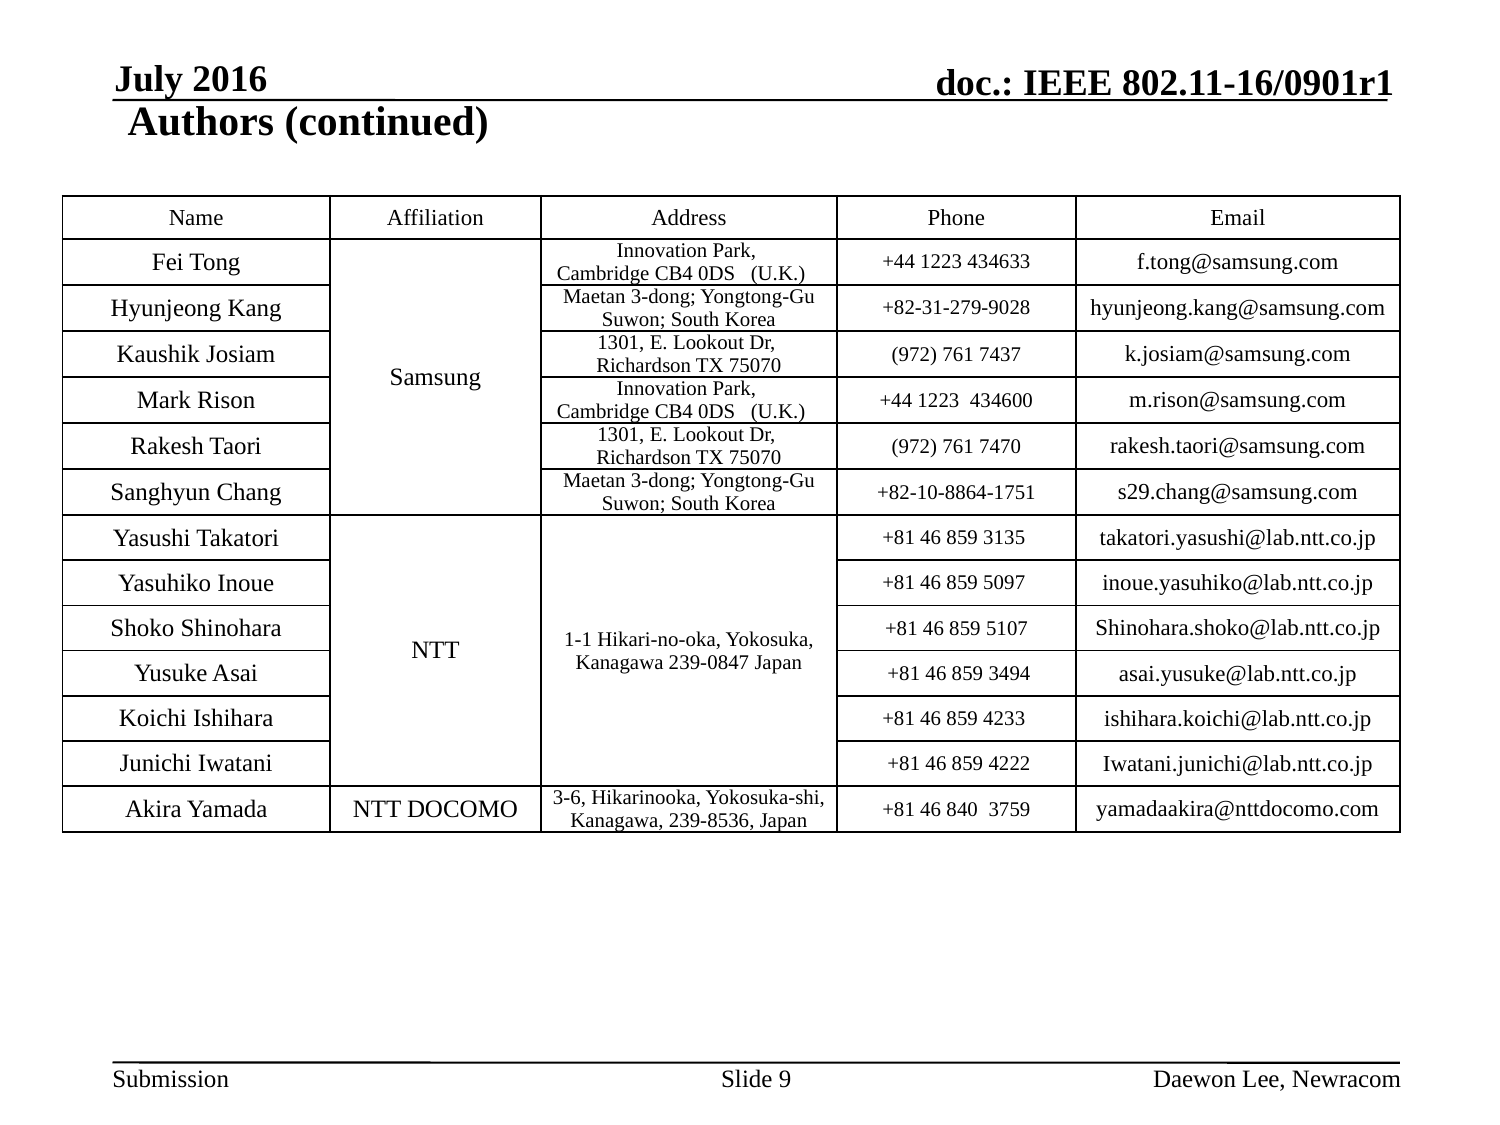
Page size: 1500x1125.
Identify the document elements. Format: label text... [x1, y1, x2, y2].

table_cell +81 46 859 5097 [838, 561, 1075, 605]
table_header Phone [838, 197, 1075, 238]
table_cell Koichi Ishihara [63, 697, 329, 740]
table_header Address [542, 197, 836, 238]
table_cell +81 46 859 5107 [838, 606, 1075, 650]
table_cell Rakesh Taori [63, 424, 329, 468]
table_cell Shoko Shinohara [63, 606, 329, 650]
table_cell +44 1223 434633 [838, 240, 1075, 284]
table_cell Innovation Park, Cambridge CB4 0DS (U.K.) [542, 240, 836, 284]
table_cell +81 46 859 3494 [838, 651, 1075, 695]
table_cell Junichi Iwatani [63, 742, 329, 785]
table_cell s29.chang@samsung.com [1077, 470, 1399, 514]
table_cell hyunjeong.kang@samsung.com [1077, 286, 1399, 330]
table_cell NTT [331, 516, 540, 785]
table_cell rakesh.taori@samsung.com [1077, 424, 1399, 468]
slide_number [114, 54, 423, 100]
table_header Name [63, 197, 329, 238]
table_cell Sanghyun Chang [63, 470, 329, 514]
table_cell Samsung [331, 240, 540, 514]
table_header Affiliation [331, 197, 540, 238]
table_cell +82-31-279-9028 [838, 286, 1075, 330]
table_cell (972) 761 7437 [838, 332, 1075, 376]
table_cell k.josiam@samsung.com [1077, 332, 1399, 376]
table_cell 1-1 Hikari-no-oka, Yokosuka, Kanagawa 239-0847 Japan [542, 516, 836, 785]
table_cell Yusuke Asai [63, 651, 329, 695]
table_cell Kaushik Josiam [63, 332, 329, 376]
table_cell takatori.yasushi@lab.ntt.co.jp [1077, 516, 1399, 559]
table_header Email [1077, 197, 1399, 238]
title Authors (continued) [112, 99, 1388, 138]
table_cell Innovation Park, Cambridge CB4 0DS (U.K.) [542, 378, 836, 422]
table_cell Iwatani.junichi@lab.ntt.co.jp [1077, 742, 1399, 785]
table_cell 1301, E. Lookout Dr, Richardson TX 75070 [542, 332, 836, 376]
table_cell Yasuhiko Inoue [63, 561, 329, 605]
table_cell +81 46 859 3135 [838, 516, 1075, 559]
table_cell Fei Tong [63, 240, 329, 284]
table_cell yamadaakira@nttdocomo.com [1077, 787, 1399, 831]
table_cell Maetan 3-dong; Yongtong-Gu Suwon; South Korea [542, 470, 836, 514]
table_cell 1301, E. Lookout Dr, Richardson TX 75070 [542, 424, 836, 468]
table_cell inoue.yasuhiko@lab.ntt.co.jp [1077, 561, 1399, 605]
table_cell +81 46 859 4222 [838, 742, 1075, 785]
table_cell Maetan 3-dong; Yongtong-Gu Suwon; South Korea [542, 286, 836, 330]
table_cell +81 46 840 3759 [838, 787, 1075, 831]
slide_number Slide 9 [712, 1061, 800, 1123]
table_cell NTT DOCOMO [331, 787, 540, 831]
table_cell 3-6, Hikarinooka, Yokosuka-shi, Kanagawa, 239-8536, Japan [542, 787, 836, 831]
table_cell Mark Rison [63, 378, 329, 422]
table_cell m.rison@samsung.com [1077, 378, 1399, 422]
footer Daewon Lee, Newracom [878, 1061, 1402, 1093]
table_cell f.tong@samsung.com [1077, 240, 1399, 284]
table_cell +44 1223 434600 [838, 378, 1075, 422]
table_cell Akira Yamada [63, 787, 329, 831]
table_cell +82-10-8864-1751 [838, 470, 1075, 514]
table_cell +81 46 859 4233 [838, 697, 1075, 740]
table_cell Shinohara.shoko@lab.ntt.co.jp [1077, 606, 1399, 650]
table_cell asai.yusuke@lab.ntt.co.jp [1077, 651, 1399, 695]
table_cell ishihara.koichi@lab.ntt.co.jp [1077, 697, 1399, 740]
table_cell (972) 761 7470 [838, 424, 1075, 468]
table_cell Yasushi Takatori [63, 516, 329, 559]
table_cell Hyunjeong Kang [63, 286, 329, 330]
